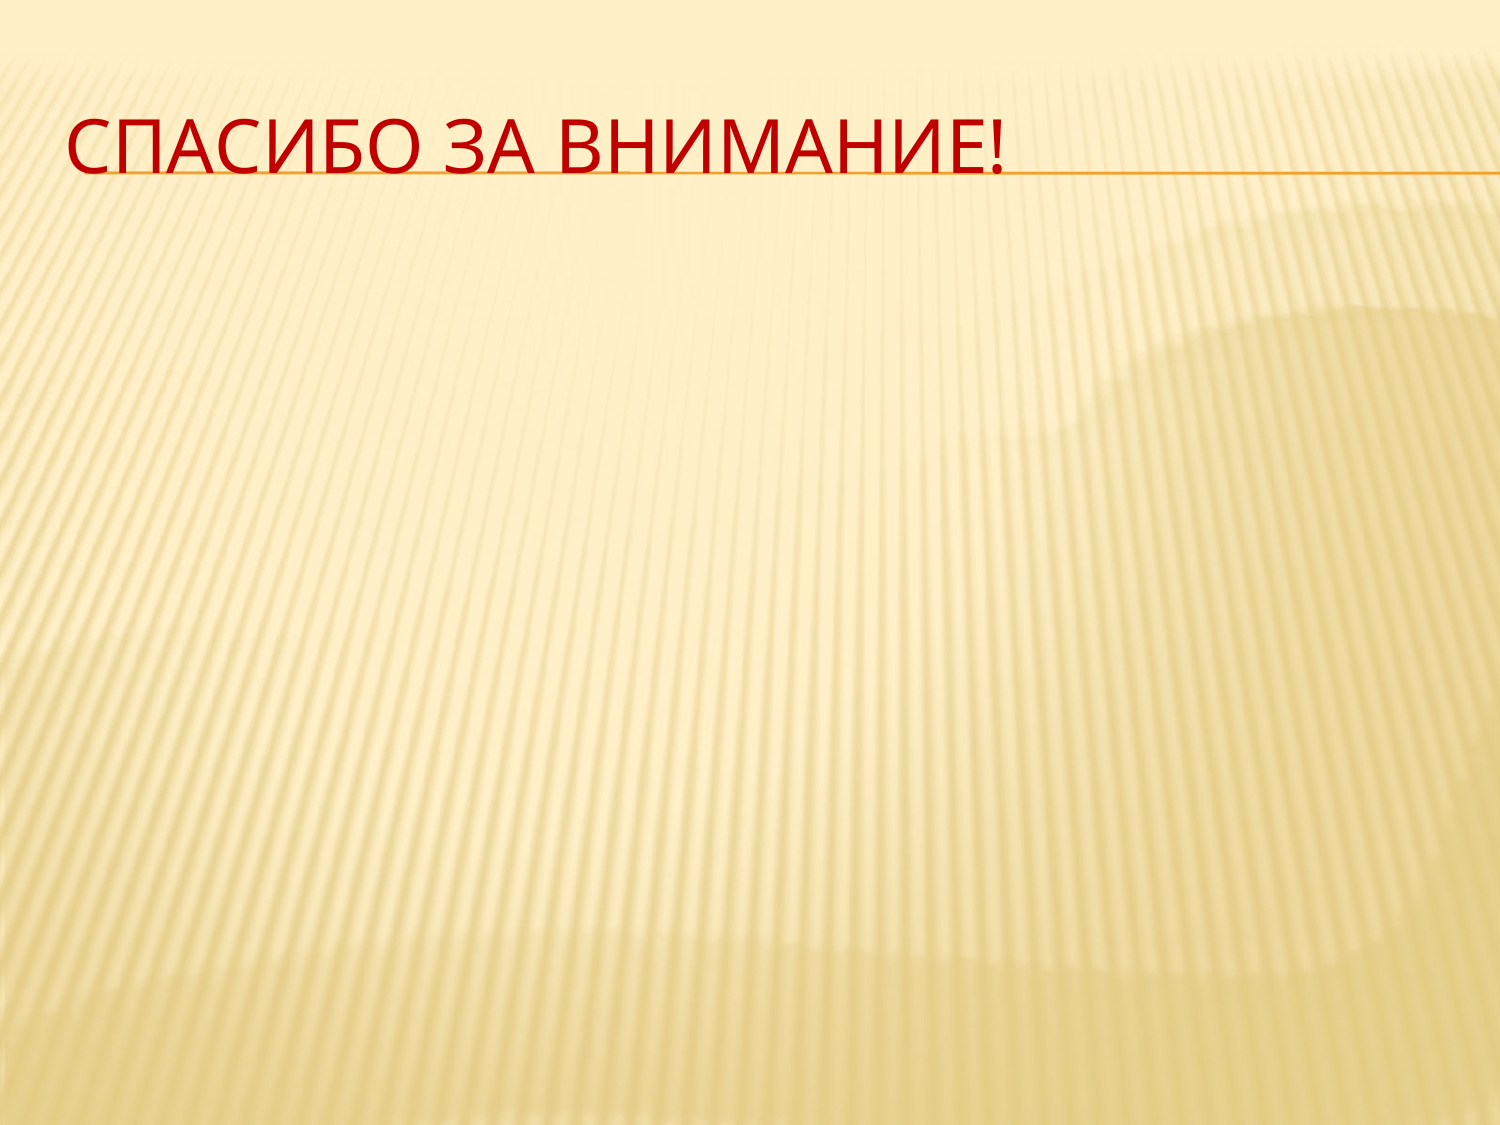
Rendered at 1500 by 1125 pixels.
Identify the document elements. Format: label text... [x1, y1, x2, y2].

title Спасибо за внимание! [50, 75, 1475, 213]
